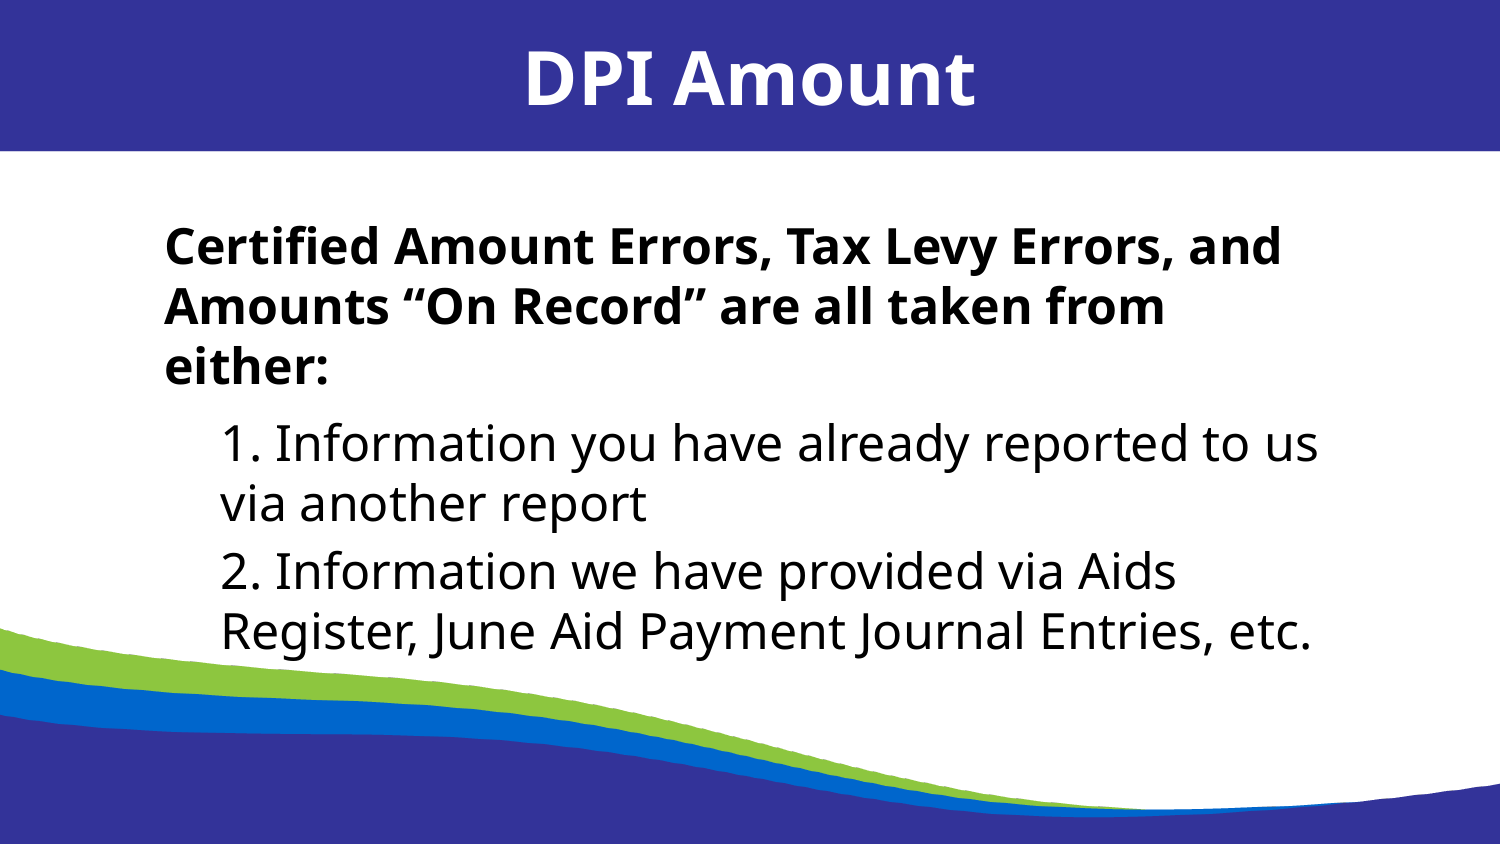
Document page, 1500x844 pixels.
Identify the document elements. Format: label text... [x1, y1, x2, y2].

picture [0, 608, 1500, 844]
list DPI Amount [0, 0, 1500, 152]
list Certified Amount Errors, Tax Levy Errors, and Amounts “On Record” are all taken from either: 1. Information you have already reported to us via another report 2. Information we have provided via Aids Register, June Aid Payment Journal Entries, etc. [149, 206, 1351, 697]
